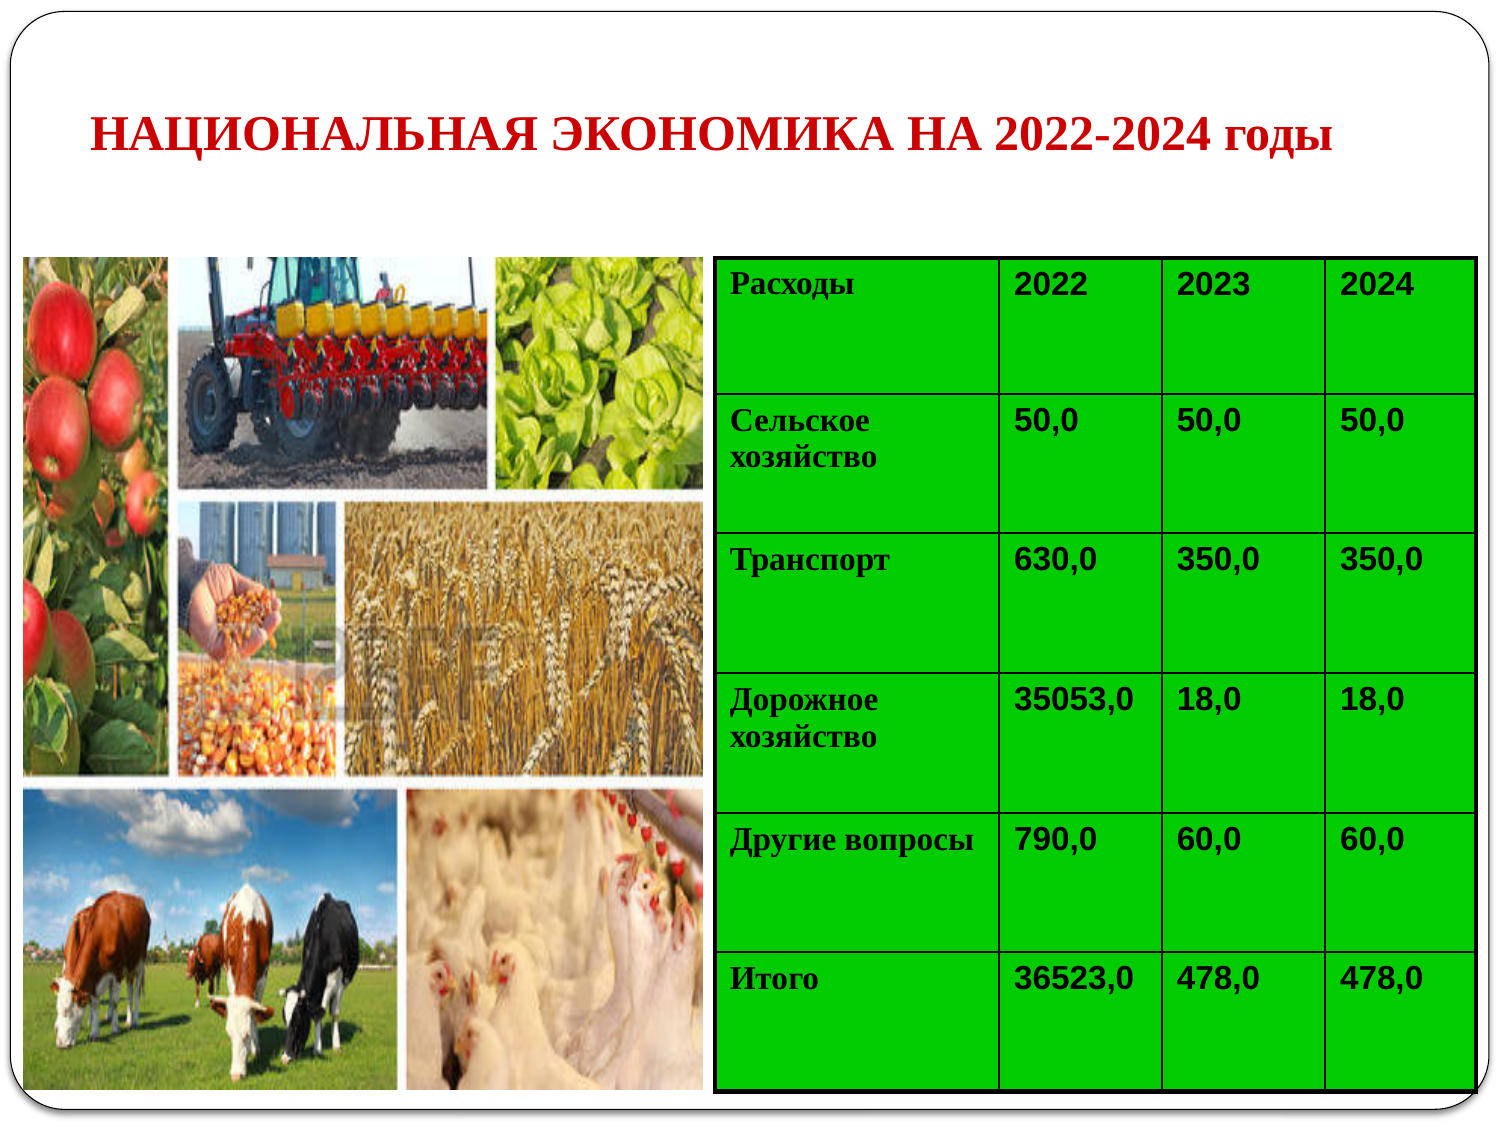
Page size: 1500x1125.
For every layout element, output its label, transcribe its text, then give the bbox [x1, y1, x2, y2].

table_cell 50,0 [1163, 395, 1324, 532]
table_cell 60,0 [1163, 814, 1324, 951]
title НАЦИОНАЛЬНАЯ ЭКОНОМИКА НА 2022-2024 годы [74, 44, 1426, 177]
table_header 2023 [1163, 260, 1324, 393]
table_cell Сельское хозяйство [717, 395, 998, 532]
picture [23, 257, 703, 1091]
table_cell 50,0 [1326, 395, 1474, 532]
table_cell 35053,0 [1000, 674, 1161, 812]
table_header 2024 [1326, 260, 1474, 393]
table_cell 350,0 [1326, 534, 1474, 672]
table_cell 18,0 [1326, 674, 1474, 812]
table_cell 50,0 [1000, 395, 1161, 532]
table_cell Другие вопросы [717, 814, 998, 951]
table_header Расходы [717, 260, 998, 393]
table_cell Итого [717, 953, 998, 1089]
table_cell Дорожное хозяйство [717, 674, 998, 812]
table_cell 18,0 [1163, 674, 1324, 812]
table_cell 630,0 [1000, 534, 1161, 672]
table_cell 790,0 [1000, 814, 1161, 951]
table_cell 36523,0 [1000, 953, 1161, 1089]
table_cell 478,0 [1326, 953, 1474, 1089]
table_cell Транспорт [717, 534, 998, 672]
table_cell 60,0 [1326, 814, 1474, 951]
table_cell 478,0 [1163, 953, 1324, 1089]
table_cell 350,0 [1163, 534, 1324, 672]
table_header 2022 [1000, 260, 1161, 393]
